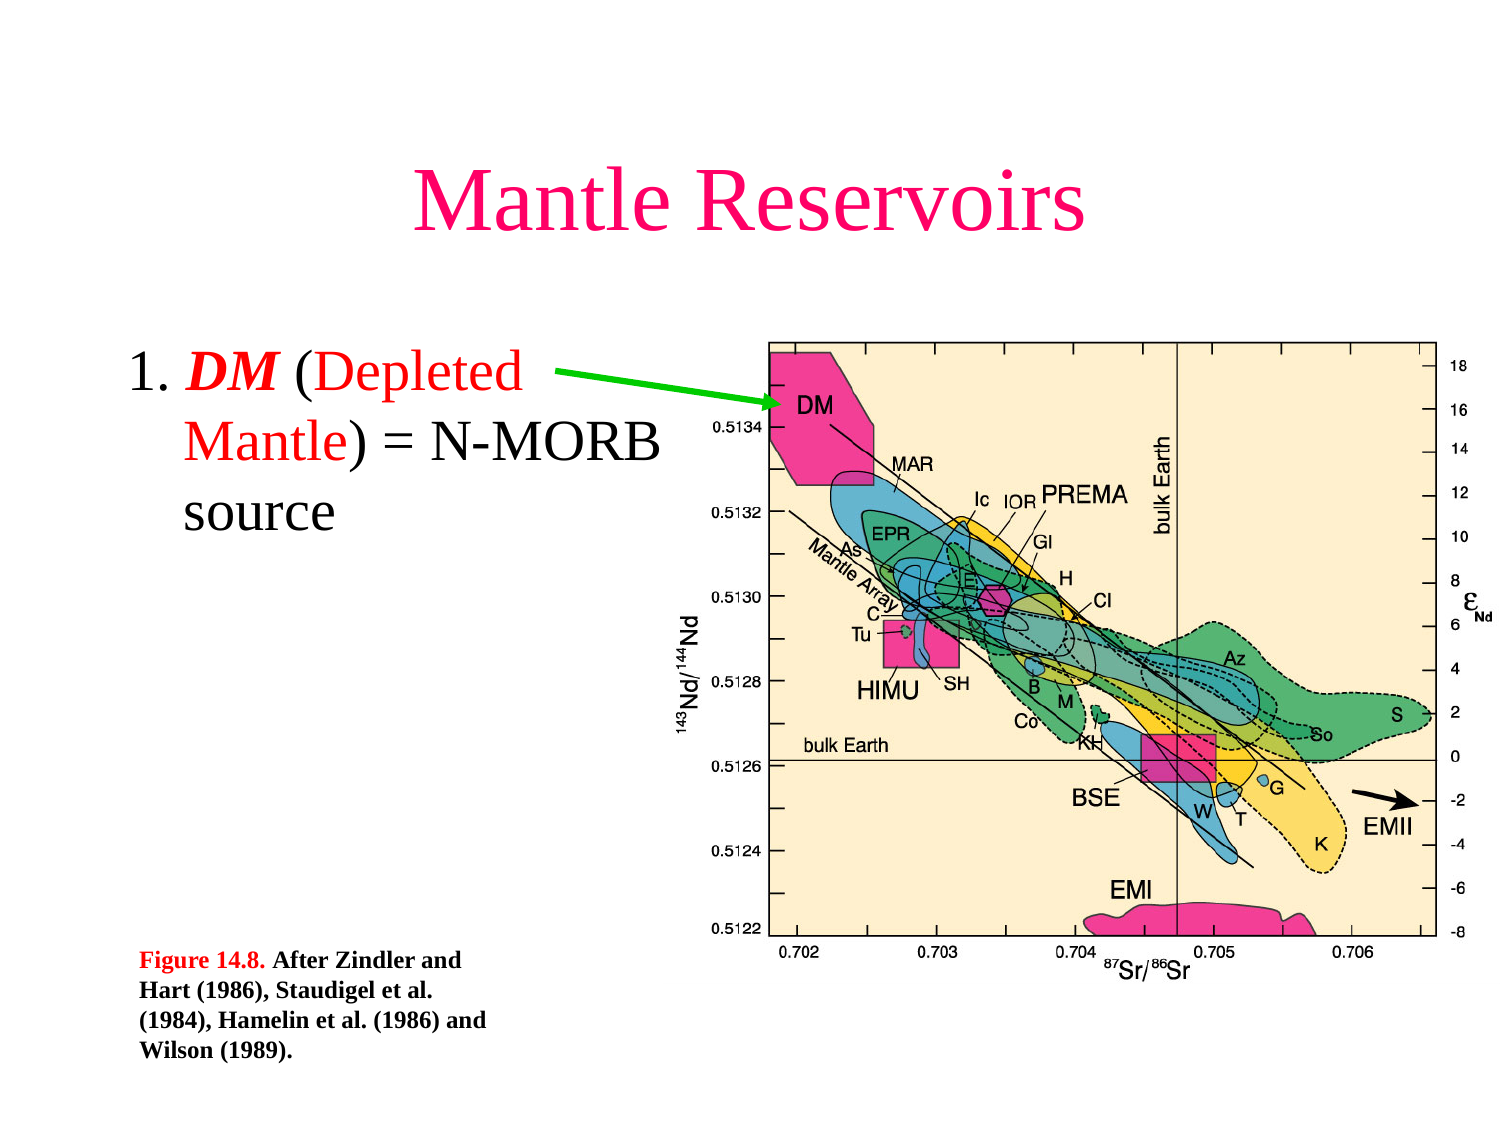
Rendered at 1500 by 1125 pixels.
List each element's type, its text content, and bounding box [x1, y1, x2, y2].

title Mantle Reservoirs [112, 99, 1388, 288]
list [662, 330, 1500, 984]
text_box Figure 14.8. After Zindler and Hart (1986), Staudigel et al. (1984), Hamelin et al. (1986) and Wilson (1989). [124, 936, 503, 1071]
list 1. DM (Depleted Mantle) = N-MORB source [112, 324, 738, 1001]
